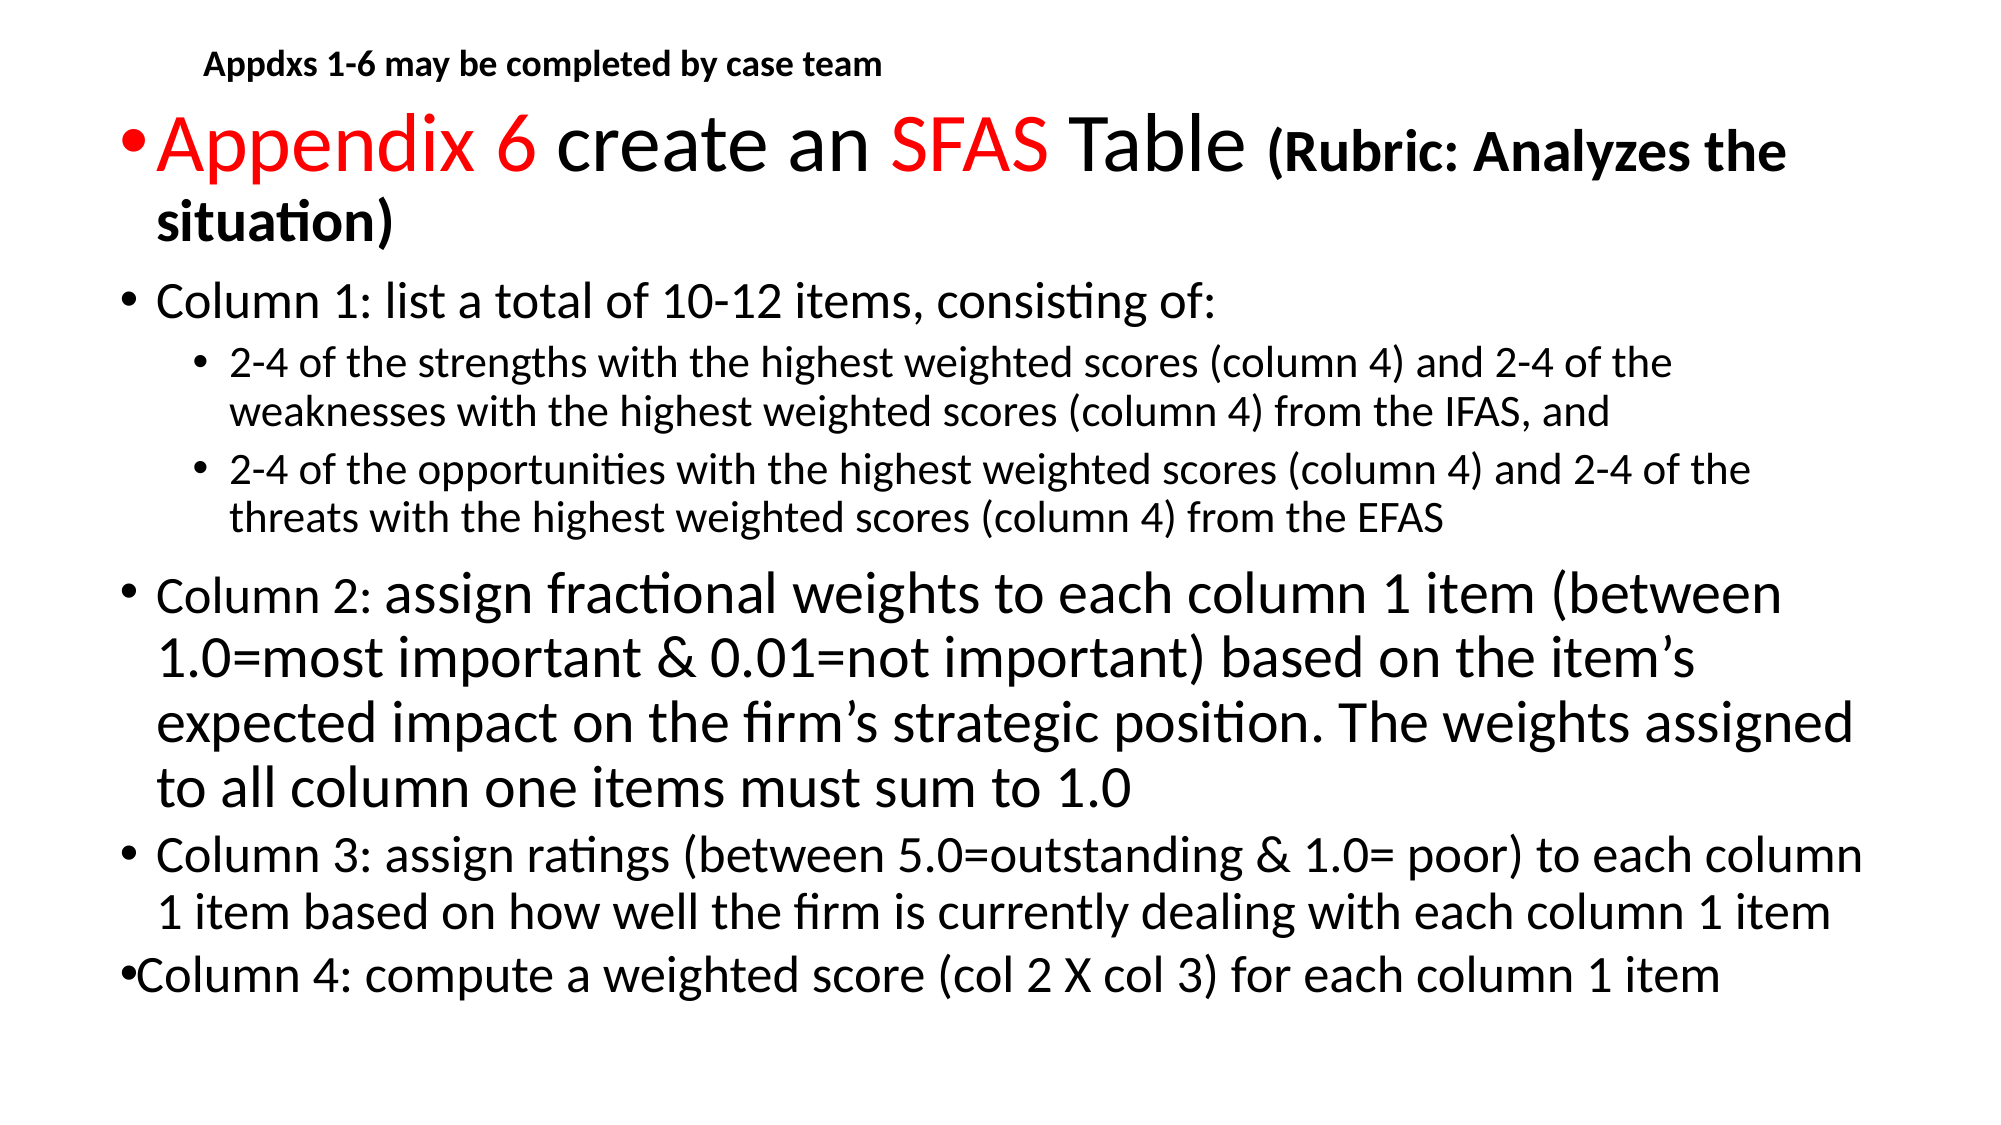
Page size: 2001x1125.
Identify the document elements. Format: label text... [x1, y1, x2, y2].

list Appendix 6 create an SFAS Table (Rubric: Analyzes the situation) Column 1: list a total of 10-12 items, consisting of: 2-4 of the strengths with the highest weighted scores (column 4) and 2-4 of the weaknesses with the highest weighted scores (column 4) from the IFAS, and 2-4 of the opportunities with the highest weighted scores (column 4) and 2-4 of the threats with the highest weighted scores (column 4) from the EFAS Column 2: assign fractional weights to each column 1 item (between 1.0=most important & 0.01=not important) based on the item’s expected impact on the firm’s strategic position. The weights assigned to all column one items must sum to 1.0 Column 3: assign ratings (between 5.0=outstanding & 1.0= poor) to each column 1 item based on how well the firm is currently dealing with each column 1 item Column 4: compute a weighted score (col 2 X col 3) for each column 1 item [104, 92, 1881, 1076]
title Appdxs 1-6 may be completed by case team [188, 31, 1482, 92]
